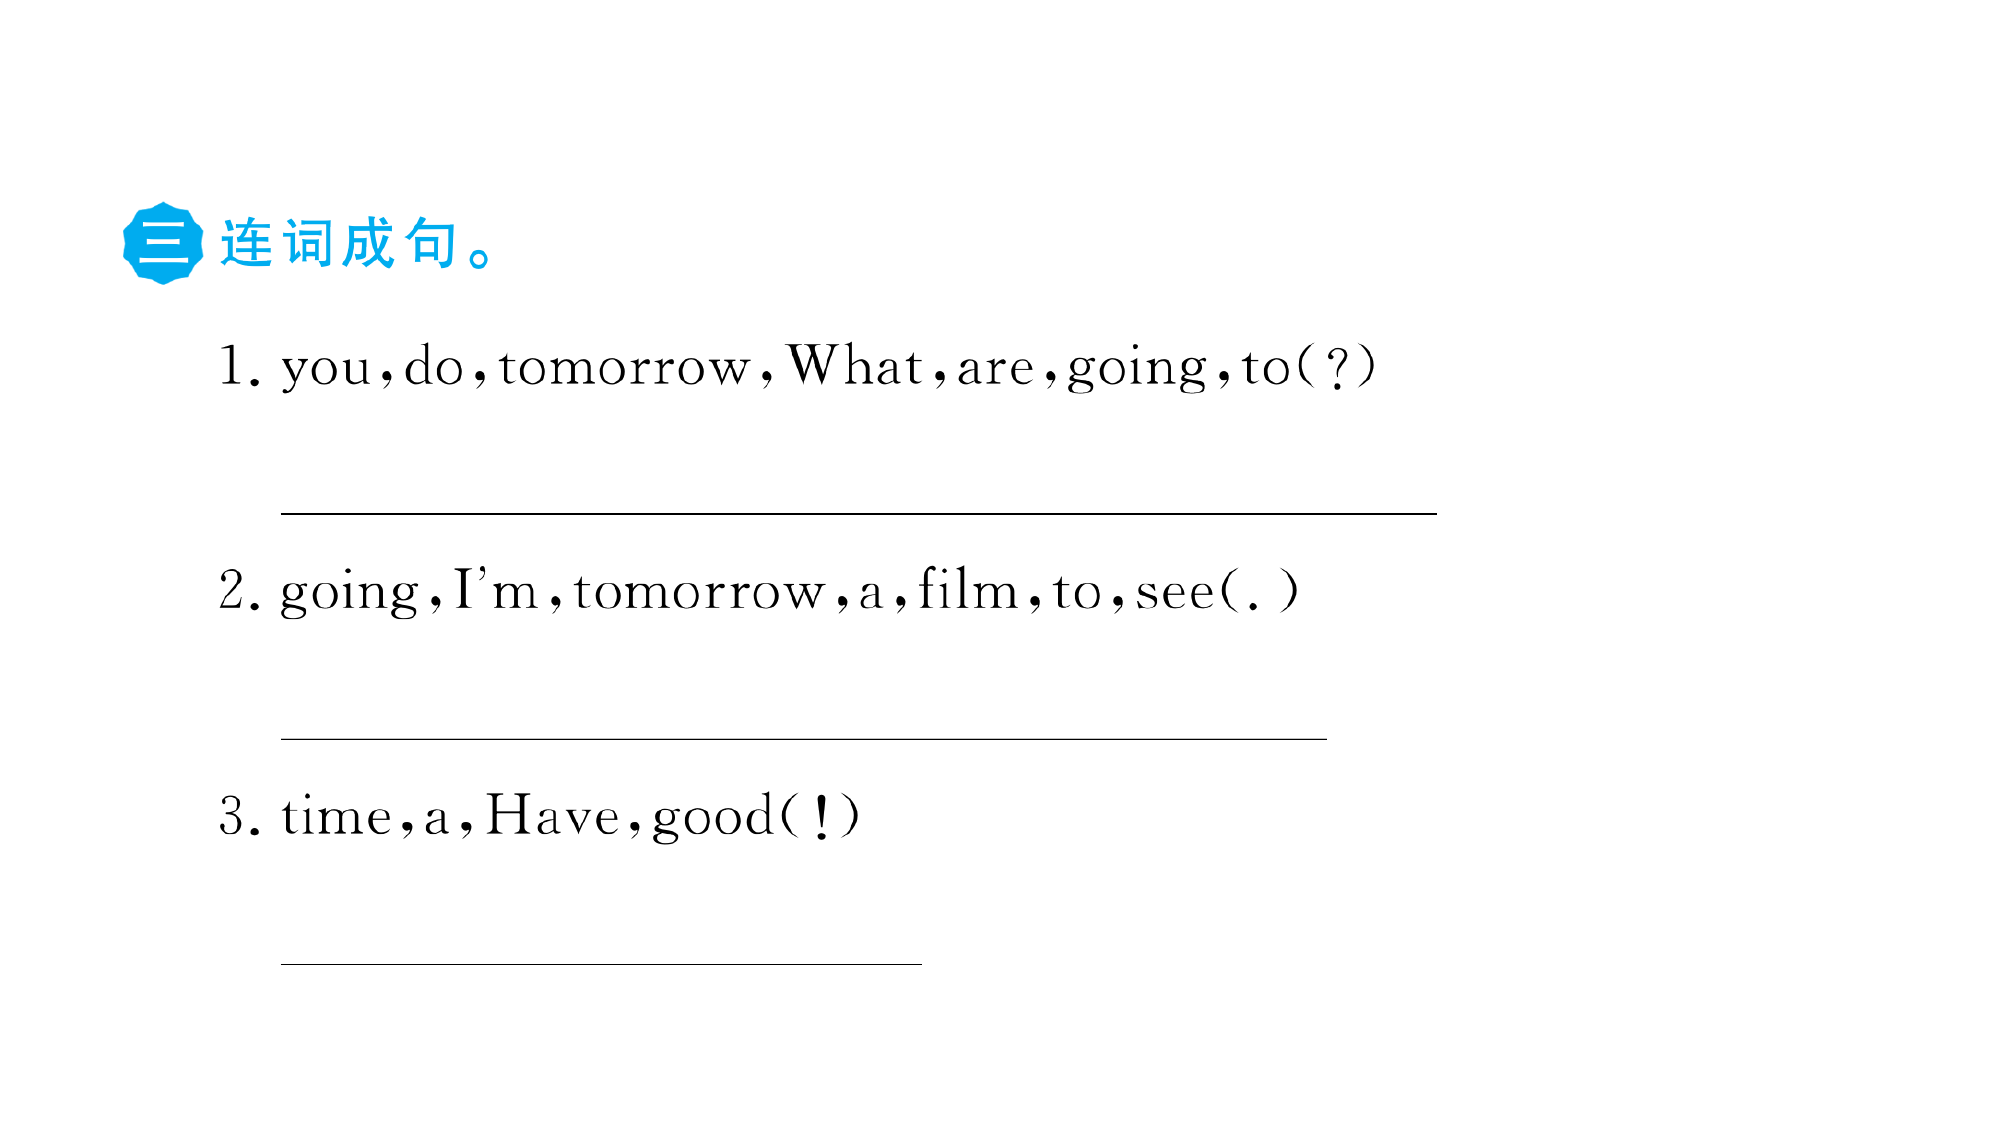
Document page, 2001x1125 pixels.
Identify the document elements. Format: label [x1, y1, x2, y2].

picture [118, 177, 1827, 990]
